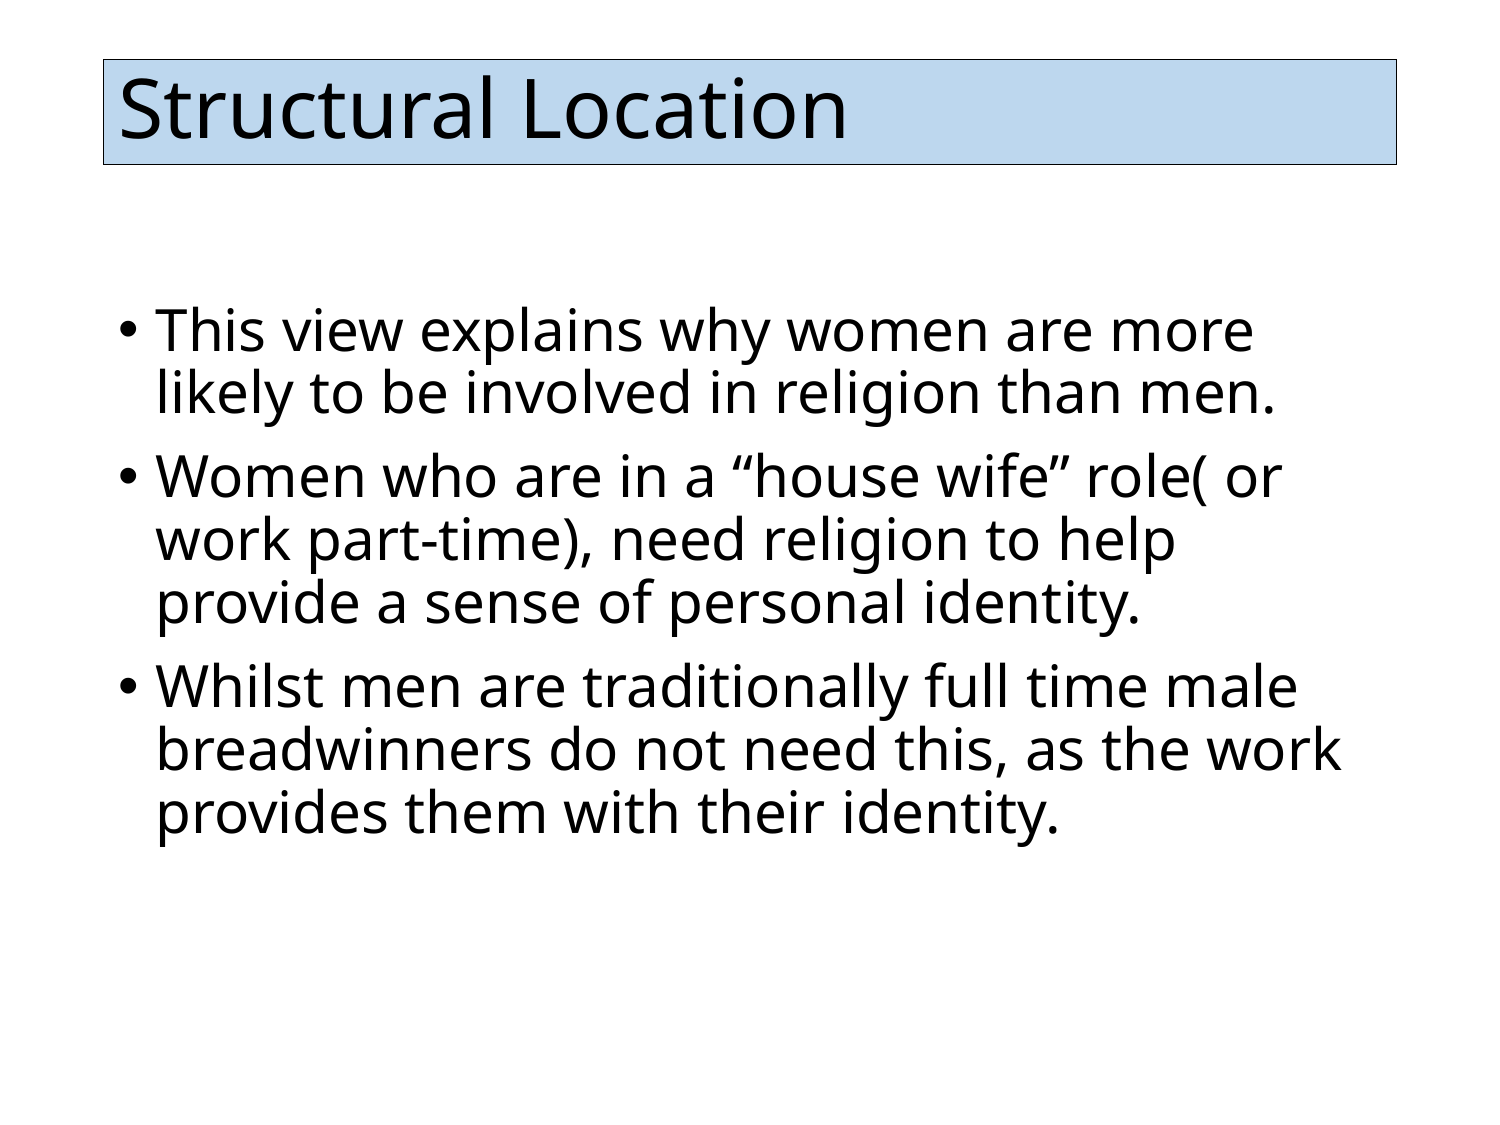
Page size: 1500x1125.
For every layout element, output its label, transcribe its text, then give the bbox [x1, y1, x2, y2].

title Structural Location [103, 59, 1397, 165]
list This view explains why women are more likely to be involved in religion than men. Women who are in a “house wife” role( or work part-time), need religion to help provide a sense of personal identity. Whilst men are traditionally full time male breadwinners do not need this, as the work provides them with their identity. [103, 293, 1397, 1023]
